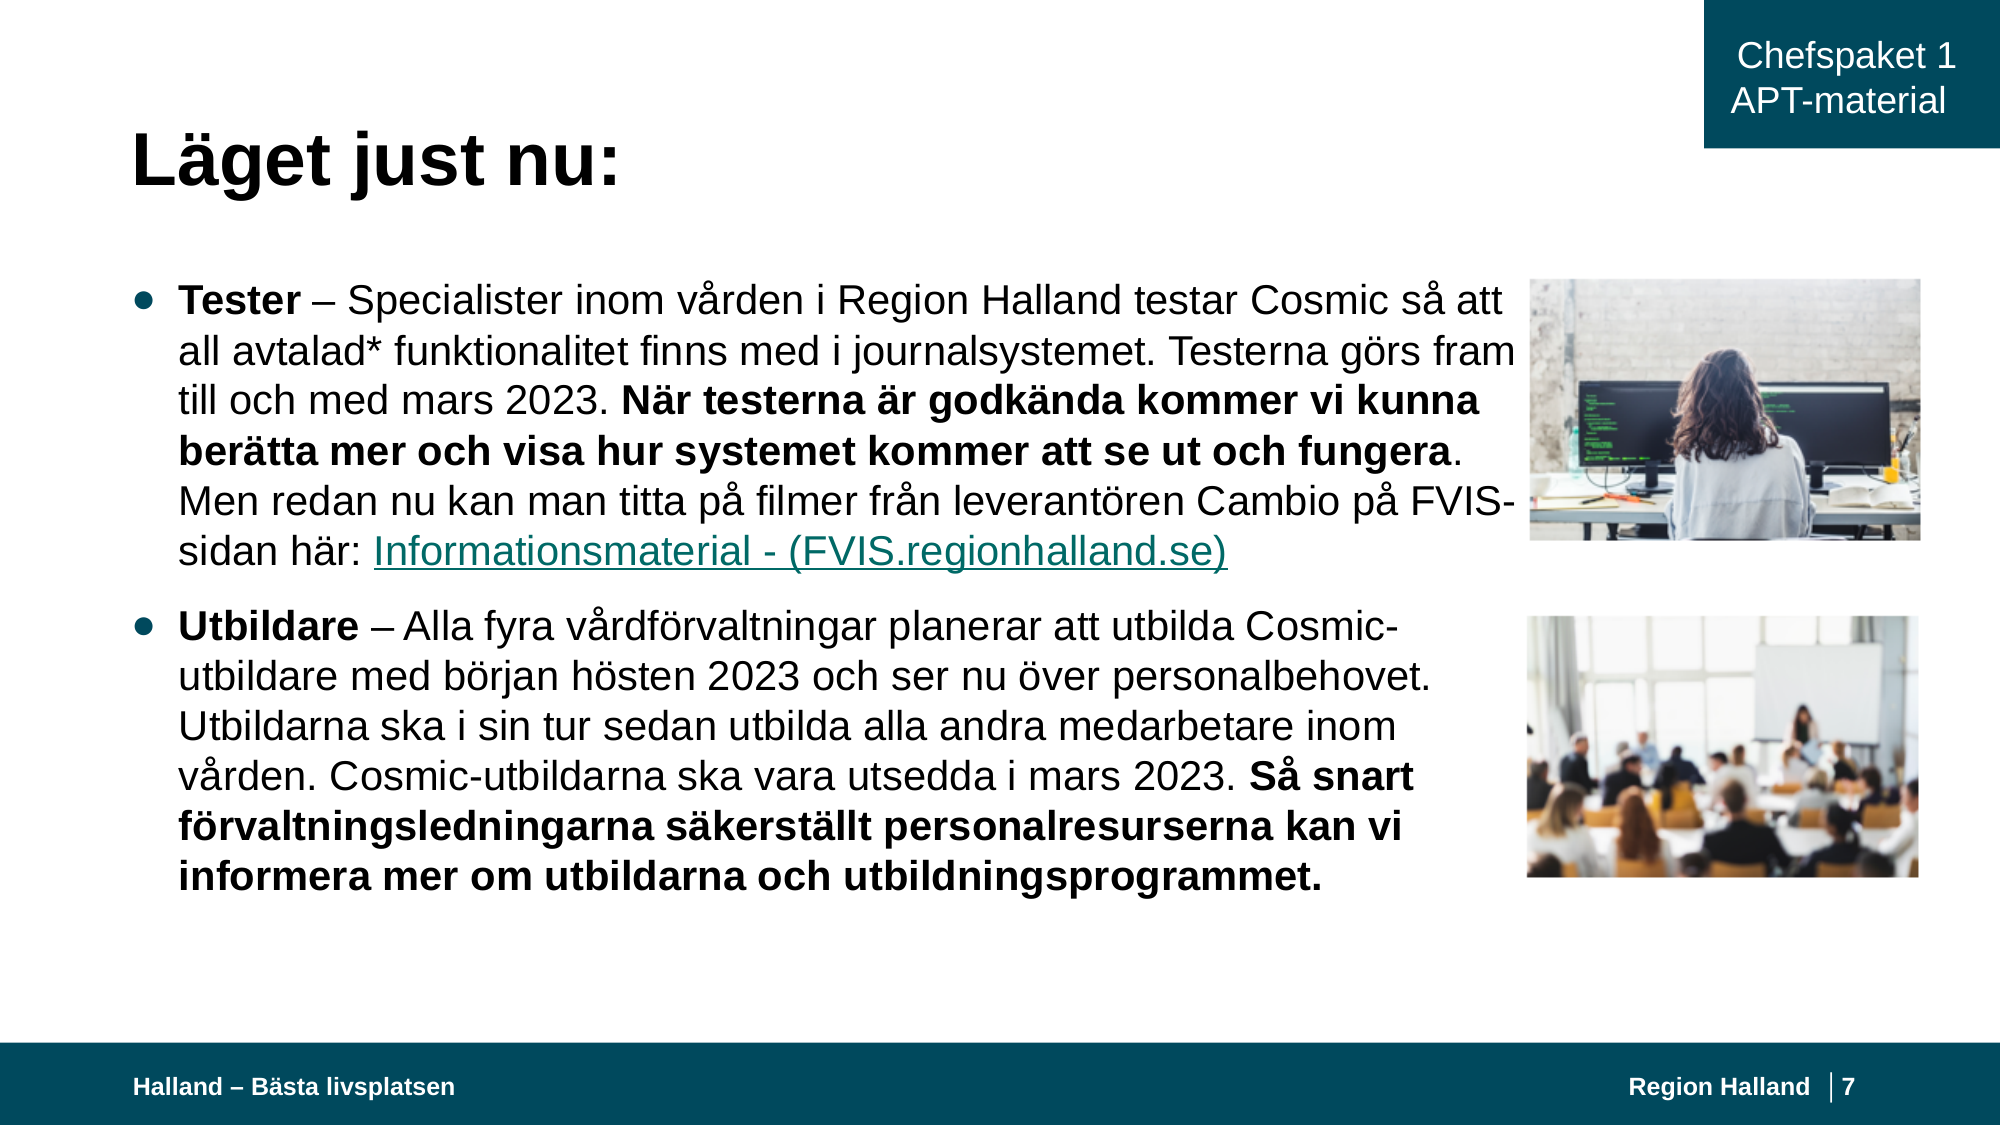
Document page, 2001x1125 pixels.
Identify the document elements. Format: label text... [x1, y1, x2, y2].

title Läget just nu: [131, 54, 1869, 268]
text_box [1703, 0, 2000, 149]
slide_number 7 [1841, 1058, 1878, 1112]
list Tester – Specialister inom vården i Region Halland testar Cosmic så att all avtalad* funktionalitet finns med i journalsystemet. Testerna görs fram till och med mars 2023. När testerna är godkända kommer vi kunna berätta mer och visa hur systemet kommer att se ut och fungera. Men redan nu kan man titta på filmer från leverantören Cambio på FVIS-sidan här: Informationsmaterial - (FVIS.regionhalland.se) Utbildare – Alla fyra vårdförvaltningar planerar att utbilda Cosmic-utbildare med början hösten 2023 och ser nu över personalbehovet. Utbildarna ska i sin tur sedan utbilda alla andra medarbetare inom vården. Cosmic-utbildarna ska vara utsedda i mars 2023. Så snart förvaltningsledningarna säkerställt personalresurserna kan vi informera mer om utbildarna och utbildningsprogrammet. [131, 273, 1527, 1019]
footer Halland – Bästa livsplatsen [132, 1058, 808, 1112]
picture [1527, 273, 1928, 544]
slide_number Region Halland │ [1604, 1058, 1841, 1112]
picture [1520, 610, 1925, 884]
text_box Chefspaket 1 APT-material [1458, 23, 1973, 129]
